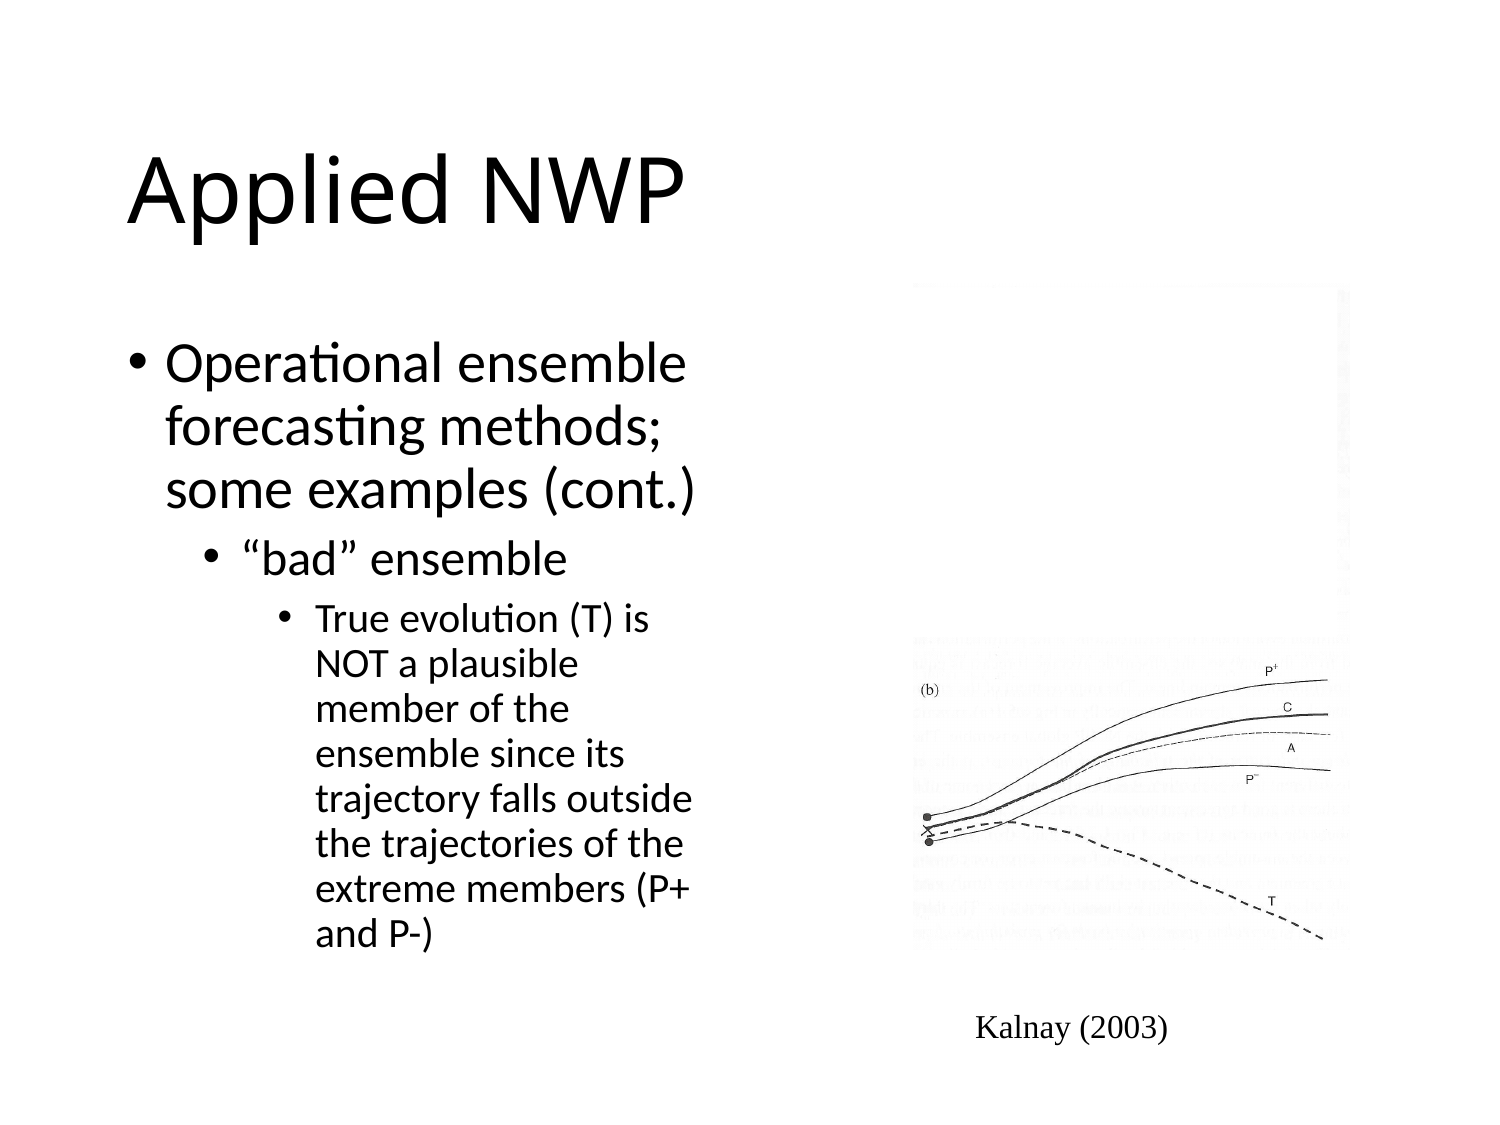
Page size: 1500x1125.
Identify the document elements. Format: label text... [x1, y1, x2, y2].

title Applied NWP [112, 99, 1388, 288]
list Operational ensemble forecasting methods; some examples (cont.) “bad” ensemble True evolution (T) is NOT a plausible member of the ensemble since its trajectory falls outside the trajectories of the extreme members (P+ and P-) [112, 324, 738, 1088]
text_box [913, 283, 1350, 950]
text_box Kalnay (2003) [960, 997, 1184, 1053]
